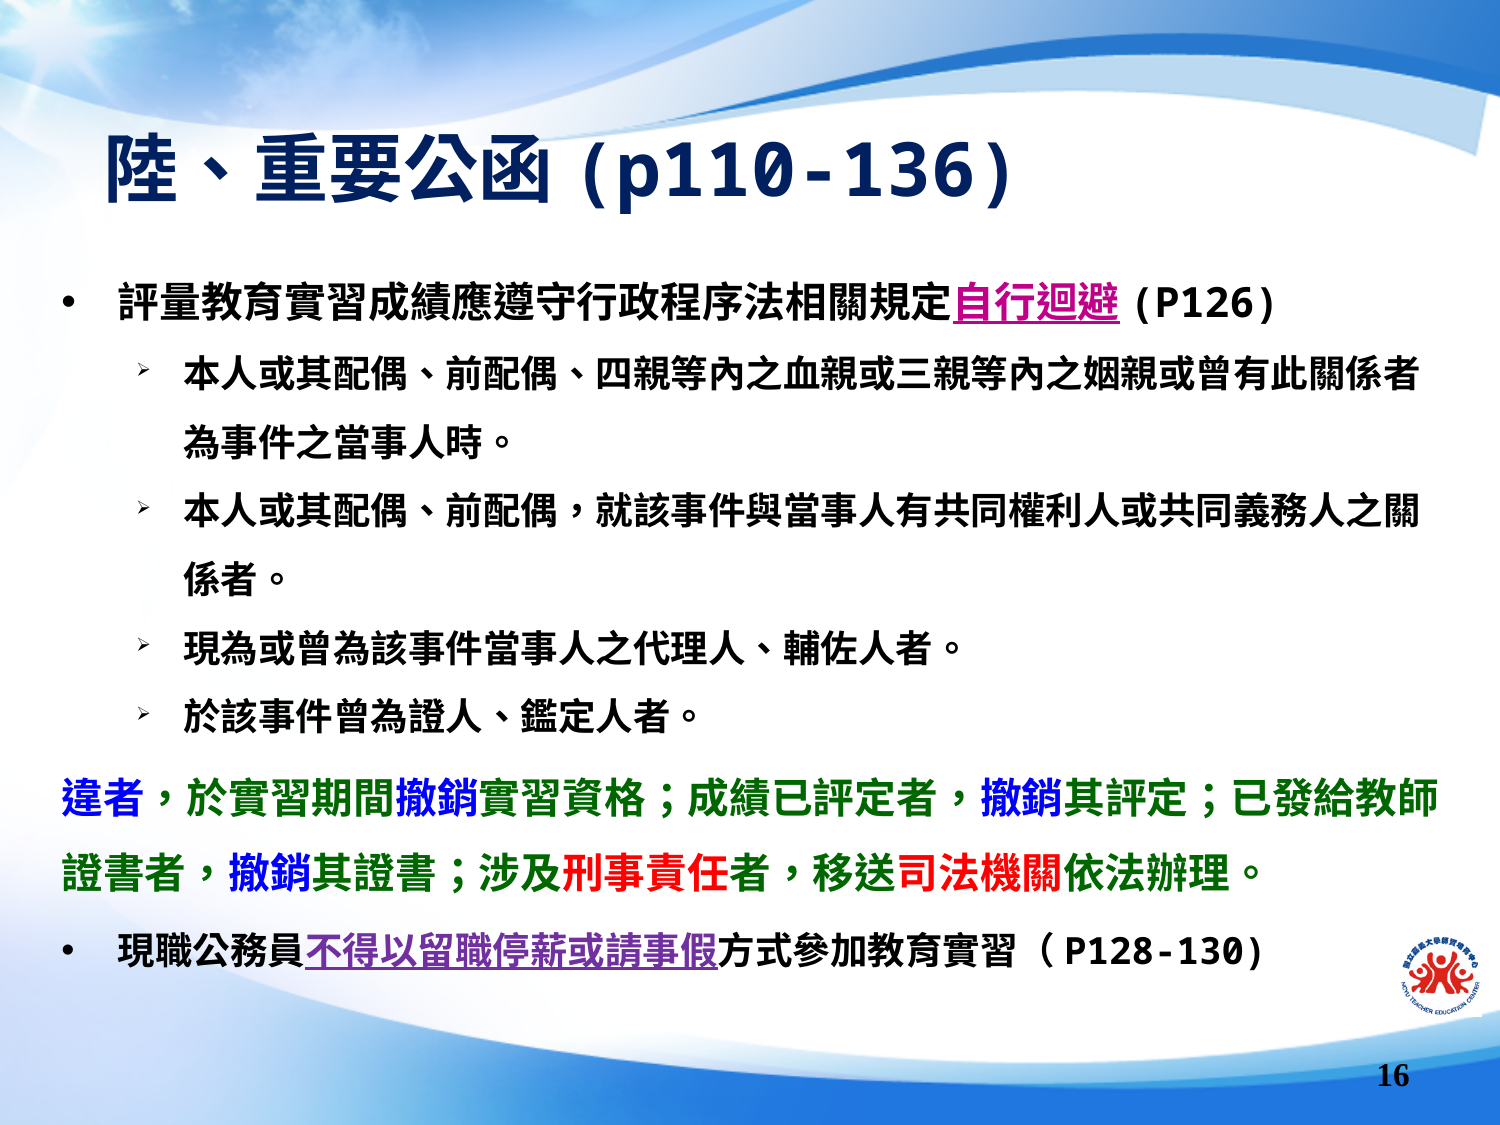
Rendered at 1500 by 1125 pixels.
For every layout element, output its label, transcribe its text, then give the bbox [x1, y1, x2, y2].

picture [0, 0, 1500, 1125]
text_box 陸、重要公函(p110-136) [88, 69, 1484, 247]
slide_number 16 [1074, 1042, 1425, 1103]
list 評量教育實習成績應遵守行政程序法相關規定自行迴避(P126) 本人或其配偶、前配偶、四親等內之血親或三親等內之姻親或曾有此關係者為事件之當事人時。 本人或其配偶、前配偶，就該事件與當事人有共同權利人或共同義務人之關係者。 現為或曾為該事件當事人之代理人、輔佐人者。 於該事件曾為證人、鑑定人者。 違者，於實習期間撤銷實習資格；成績已評定者，撤銷其評定；已發給教師證書者，撤銷其證書；涉及刑事責任者，移送司法機關依法辦理。 現職公務員不得以留職停薪或請事假方式參加教育實習（P128-130) [46, 243, 1457, 1082]
